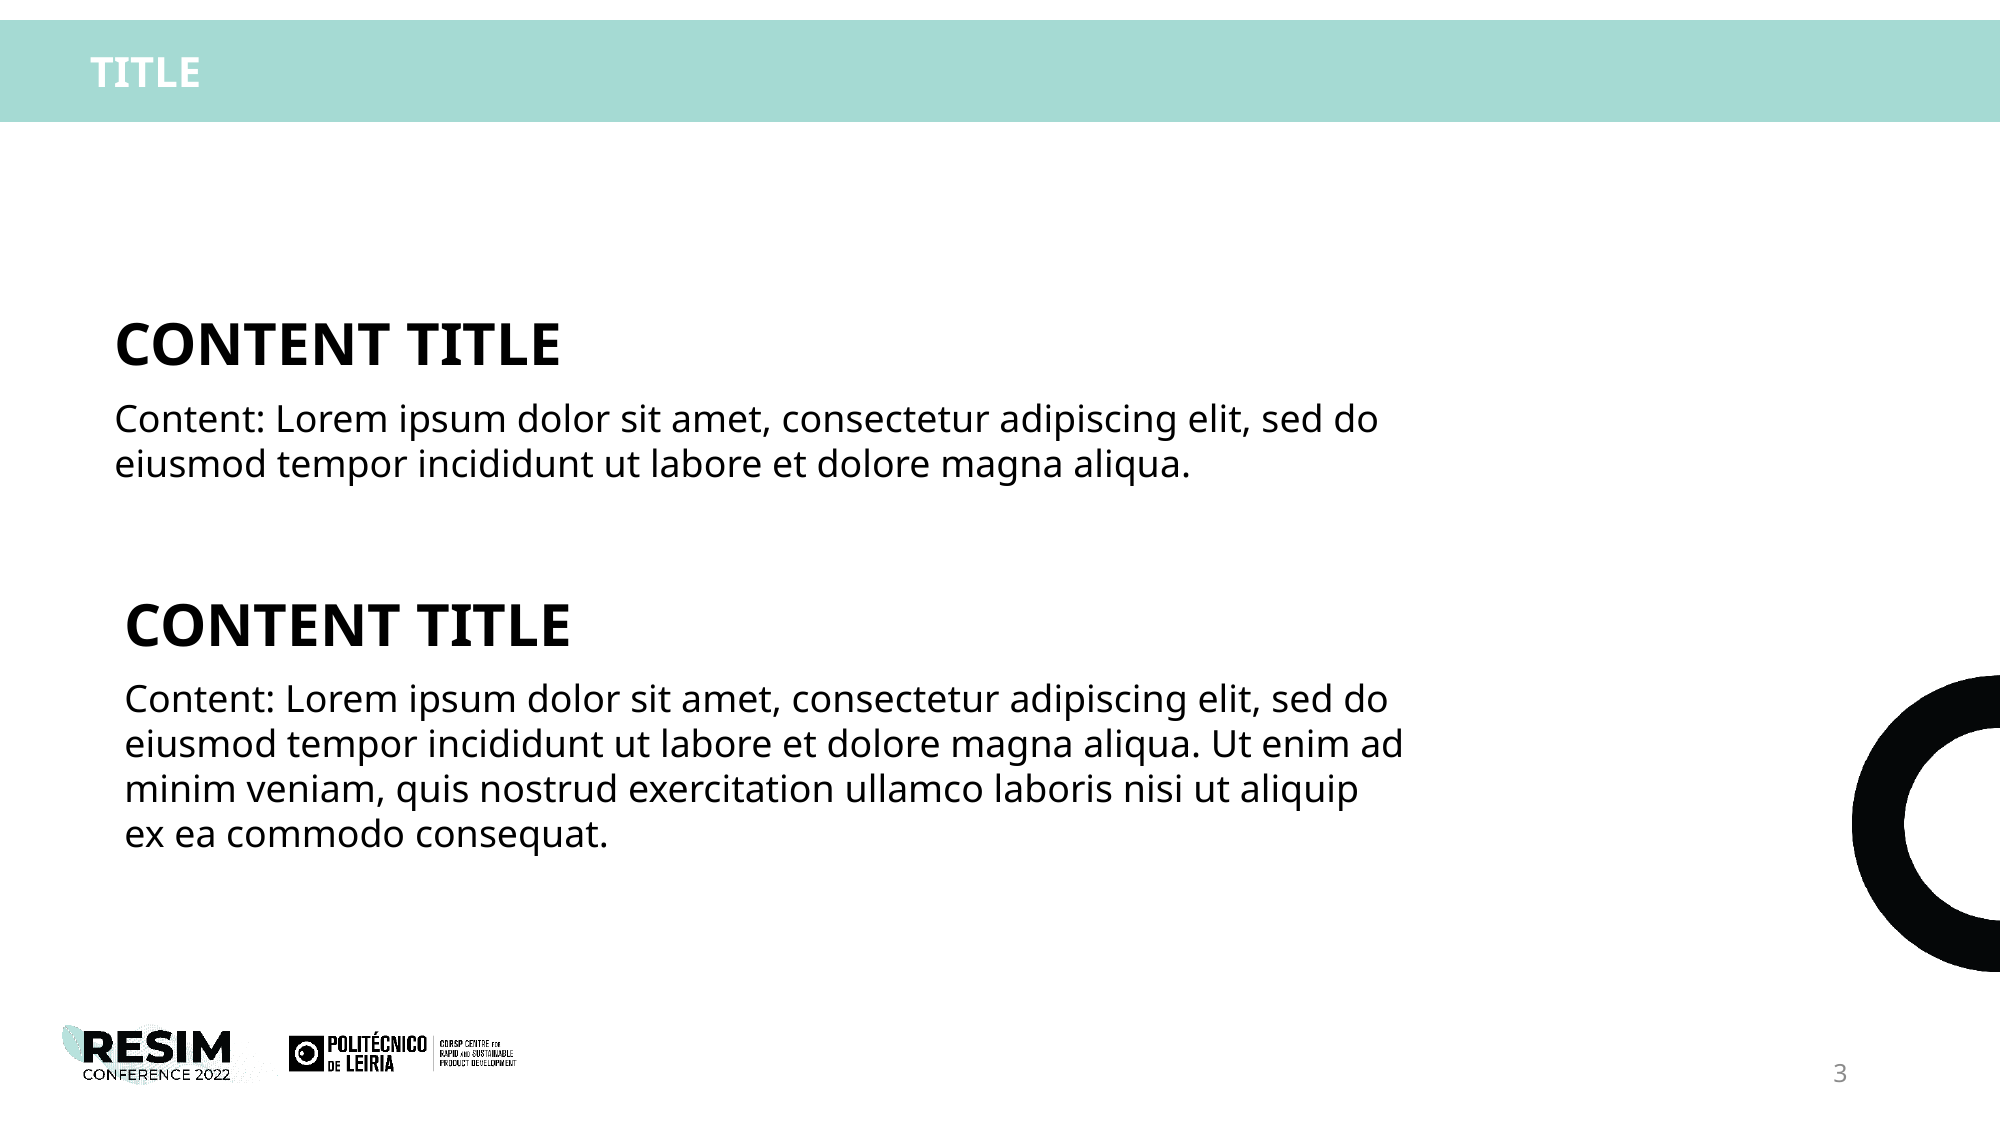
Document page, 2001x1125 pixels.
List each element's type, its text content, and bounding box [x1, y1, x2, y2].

text_box CONTENT TITLE [99, 299, 1413, 385]
text_box CONTENT TITLE [109, 580, 1423, 666]
text_box Content: Lorem ipsum dolor sit amet, consectetur adipiscing elit, sed do eiusmod tempor incididunt ut labore et dolore magna aliqua. [99, 387, 1413, 492]
text_box Content: Lorem ipsum dolor sit amet, consectetur adipiscing elit, sed do eiusmod tempor incididunt ut labore et dolore magna aliqua. Ut enim ad minim veniam, quis nostrud exercitation ullamco laboris nisi ut aliquip ex ea commodo consequat. [109, 667, 1423, 863]
text_box TITLE [0, 19, 2000, 123]
picture [46, 1007, 532, 1094]
picture [1791, 562, 2000, 1043]
slide_number 3 [1412, 1042, 1863, 1103]
